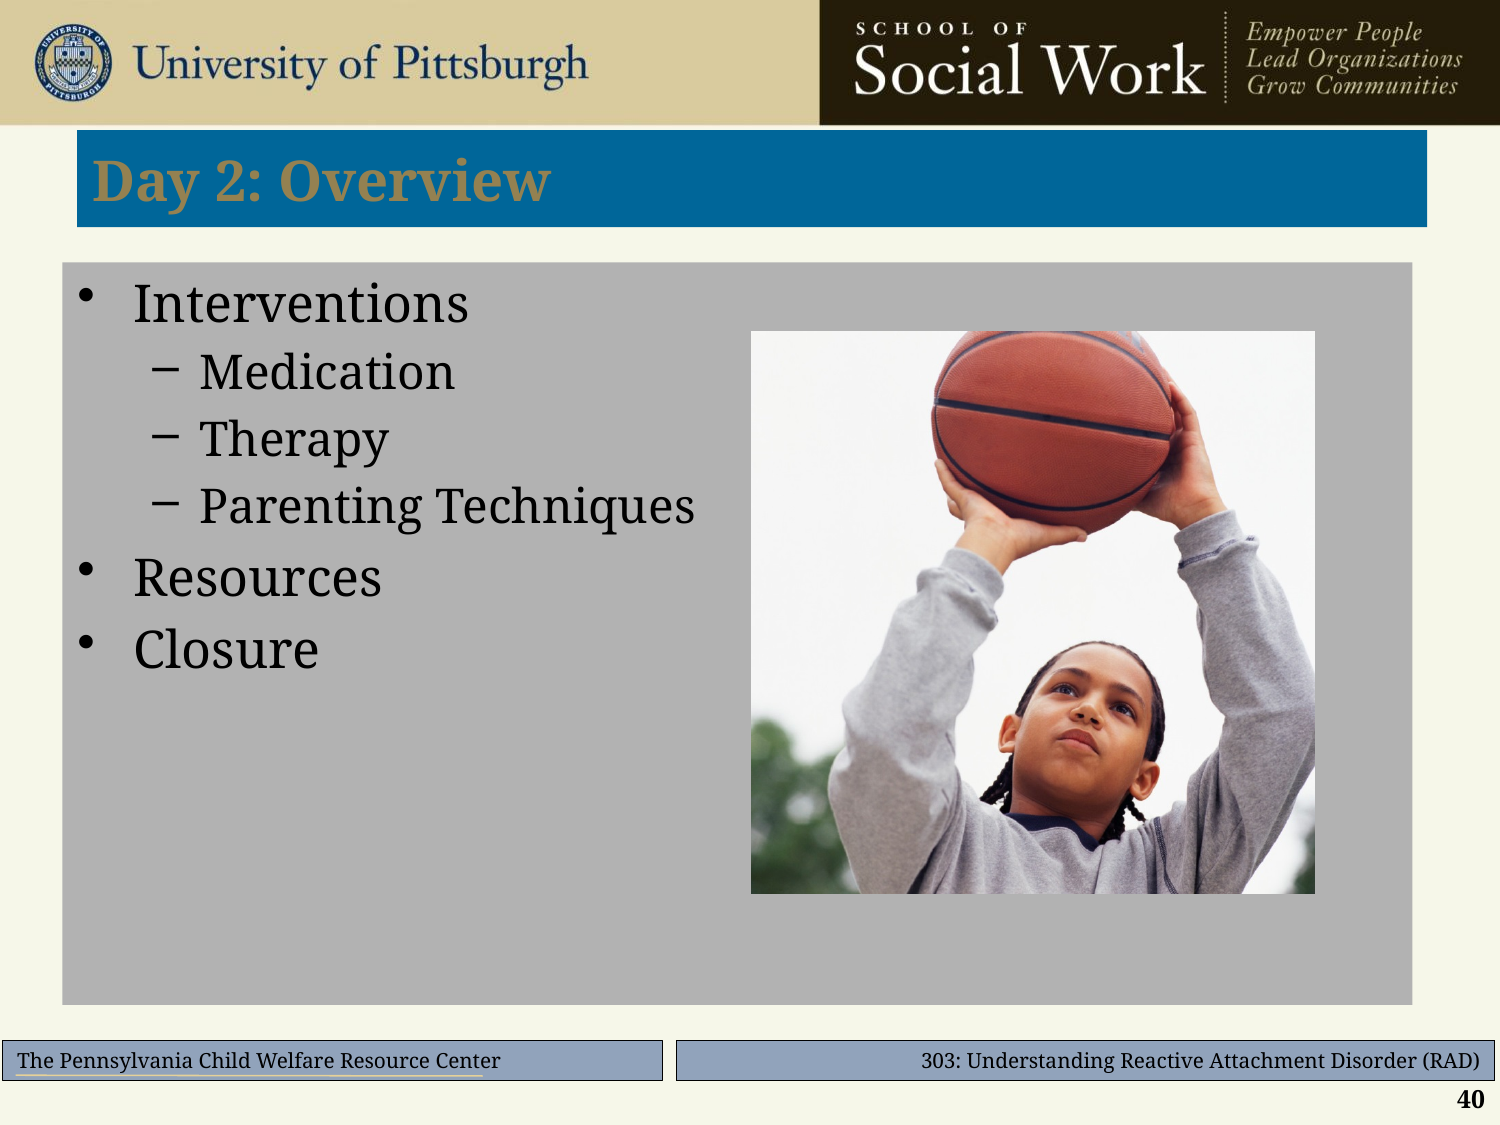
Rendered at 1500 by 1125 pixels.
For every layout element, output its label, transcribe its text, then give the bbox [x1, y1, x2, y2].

list Interventions Medication Therapy Parenting Techniques Resources Closure [62, 262, 1413, 1006]
slide_number 40 [1332, 1085, 1500, 1117]
picture [0, 0, 1500, 1125]
title Day 2: Overview [76, 129, 1428, 228]
